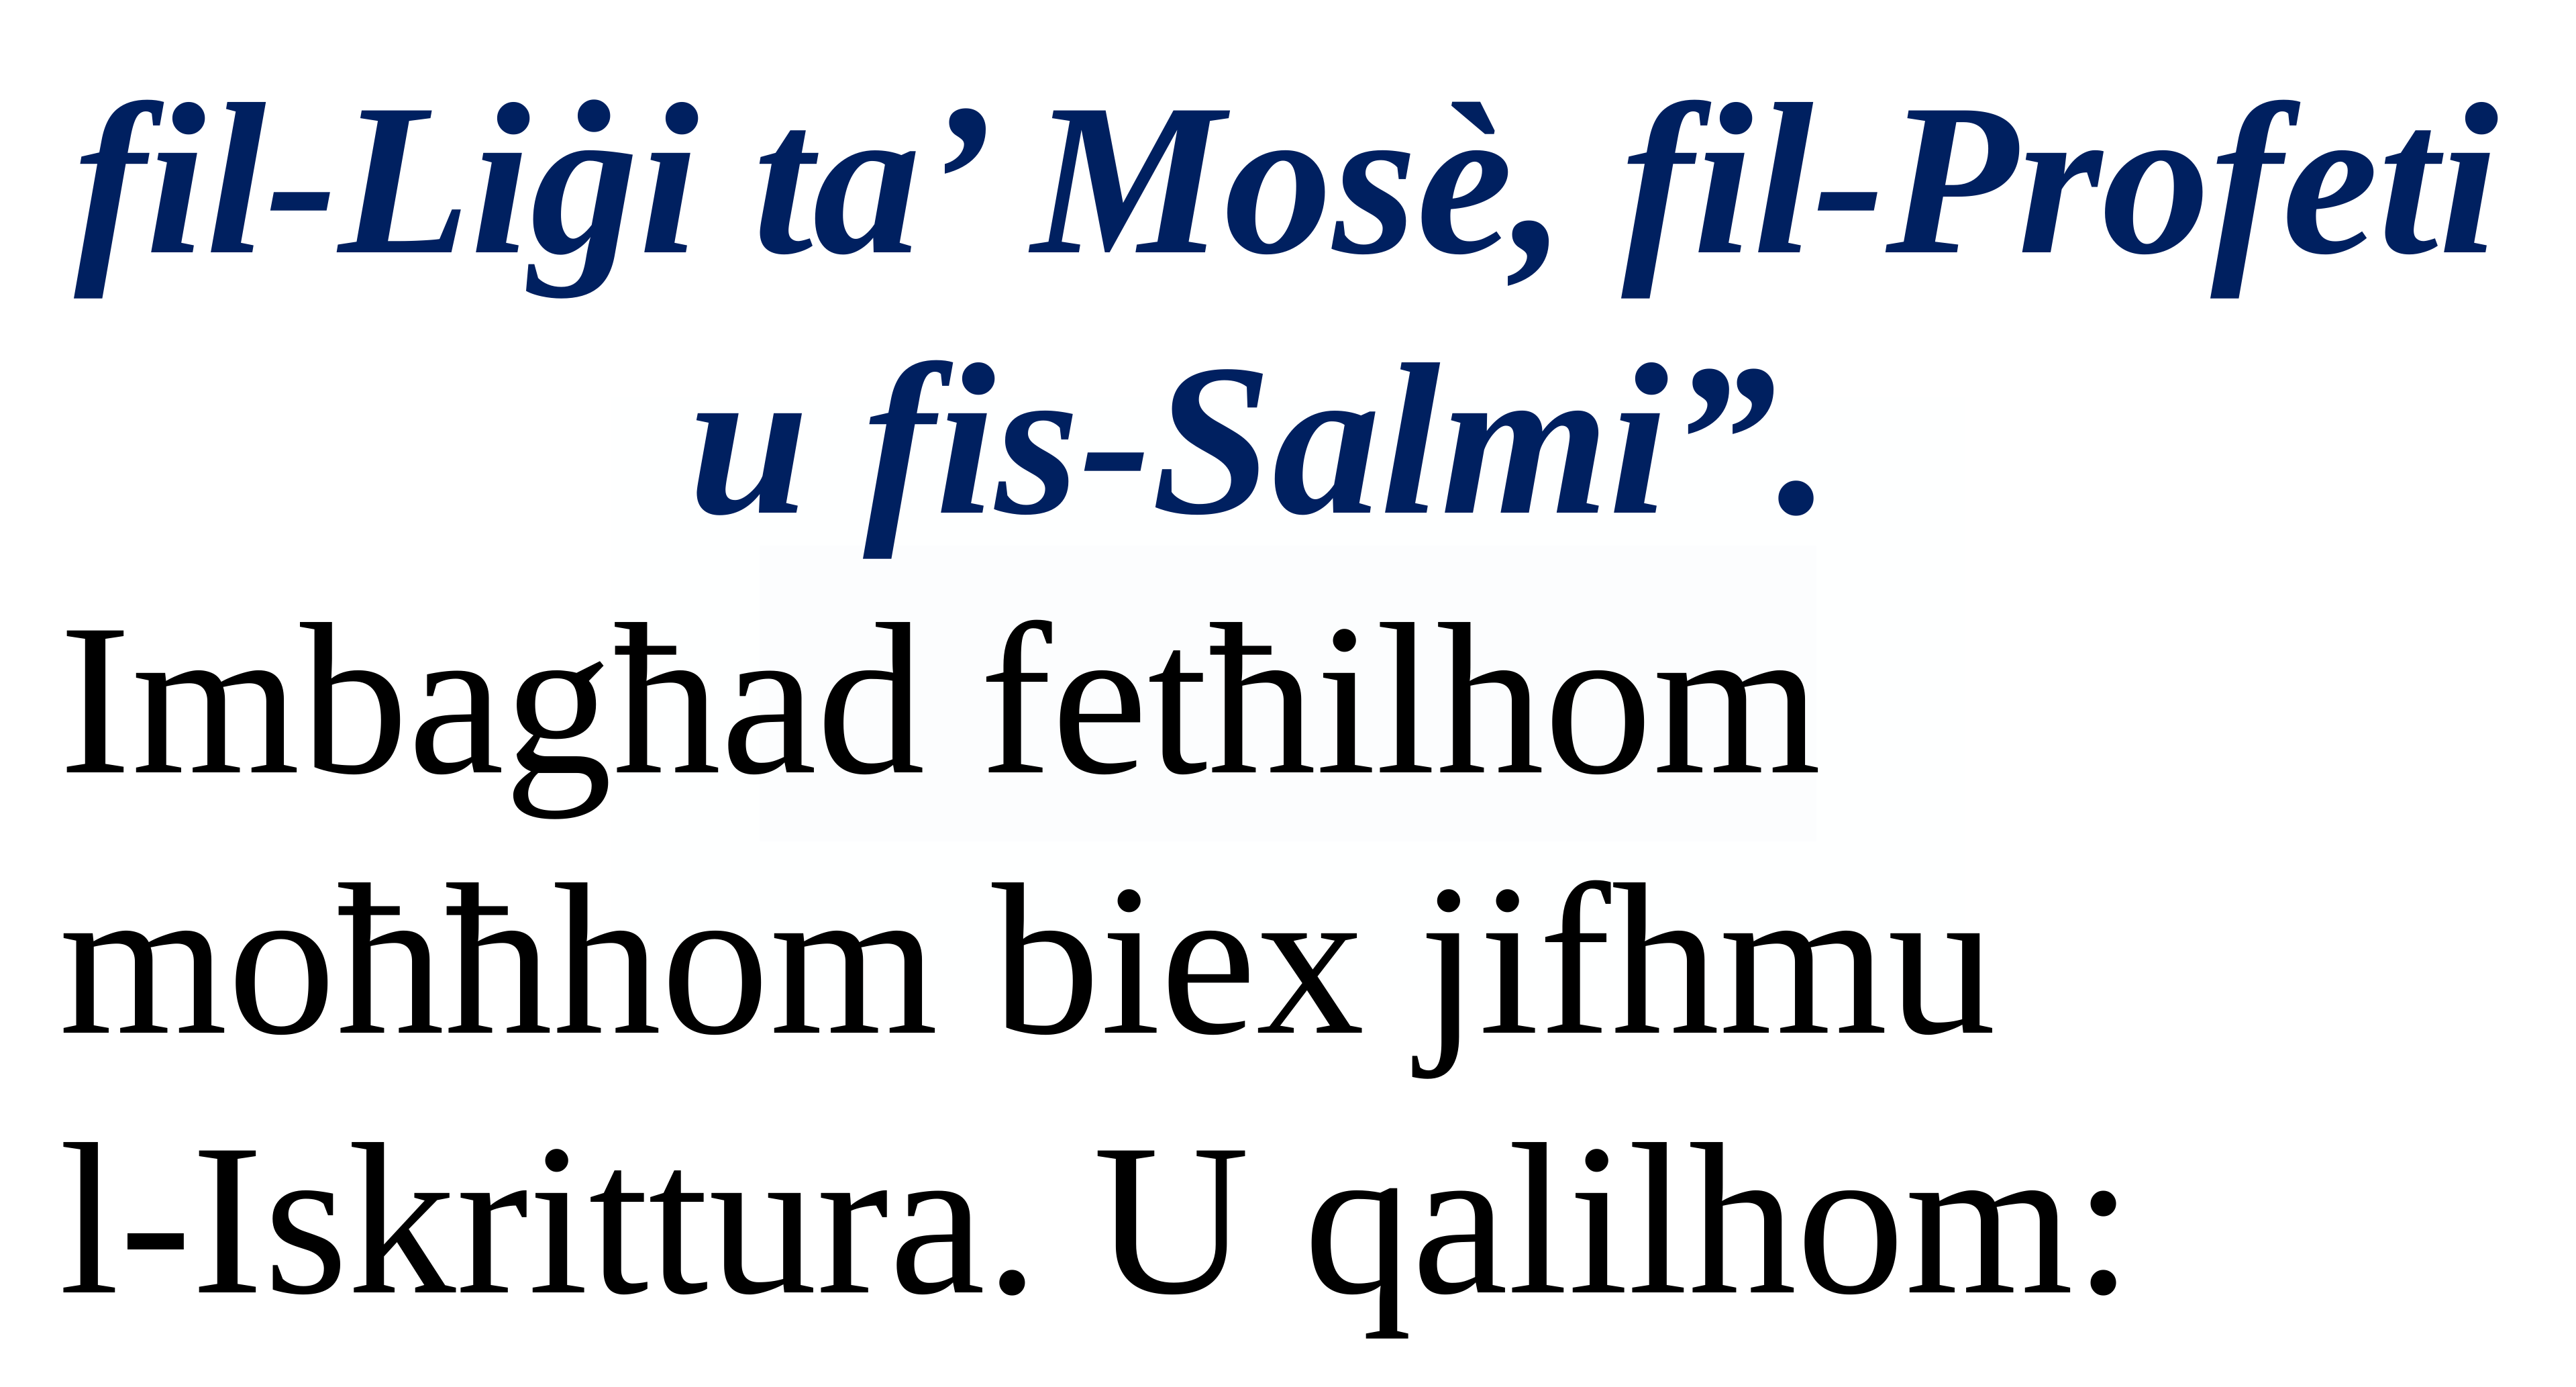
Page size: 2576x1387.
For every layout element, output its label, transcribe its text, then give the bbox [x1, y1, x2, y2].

text_box fil-Liġi ta’ Mosè, fil-Profeti u fis-Salmi”. Imbagħad fetħilhom moħħhom biex jifhmu l-Iskrittura. U qalilhom: [37, 25, 2538, 1347]
